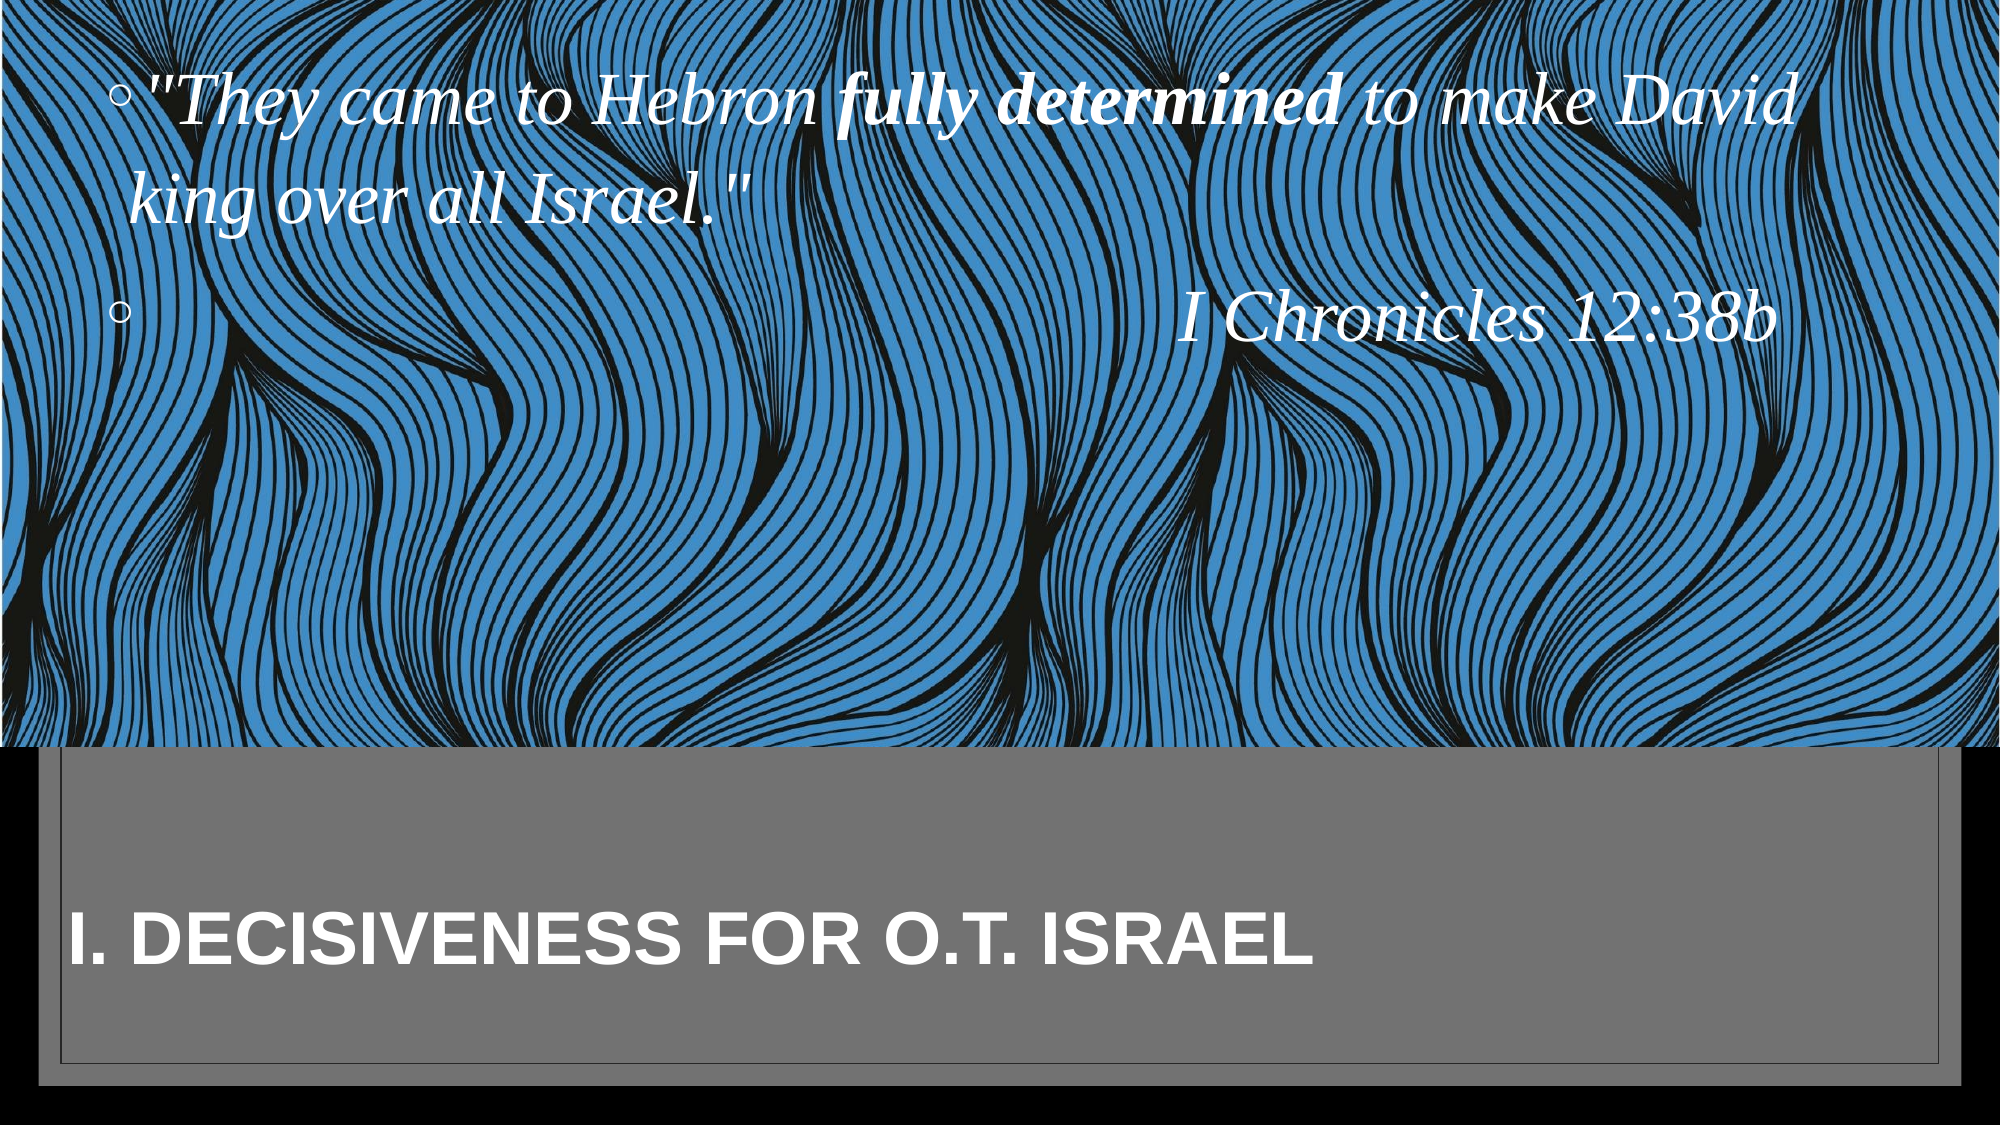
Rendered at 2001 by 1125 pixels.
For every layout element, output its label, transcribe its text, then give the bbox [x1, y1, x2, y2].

picture [0, 0, 2000, 747]
title I. DECISIVENESS FOR O.T. ISRAEL [52, 827, 1703, 1053]
